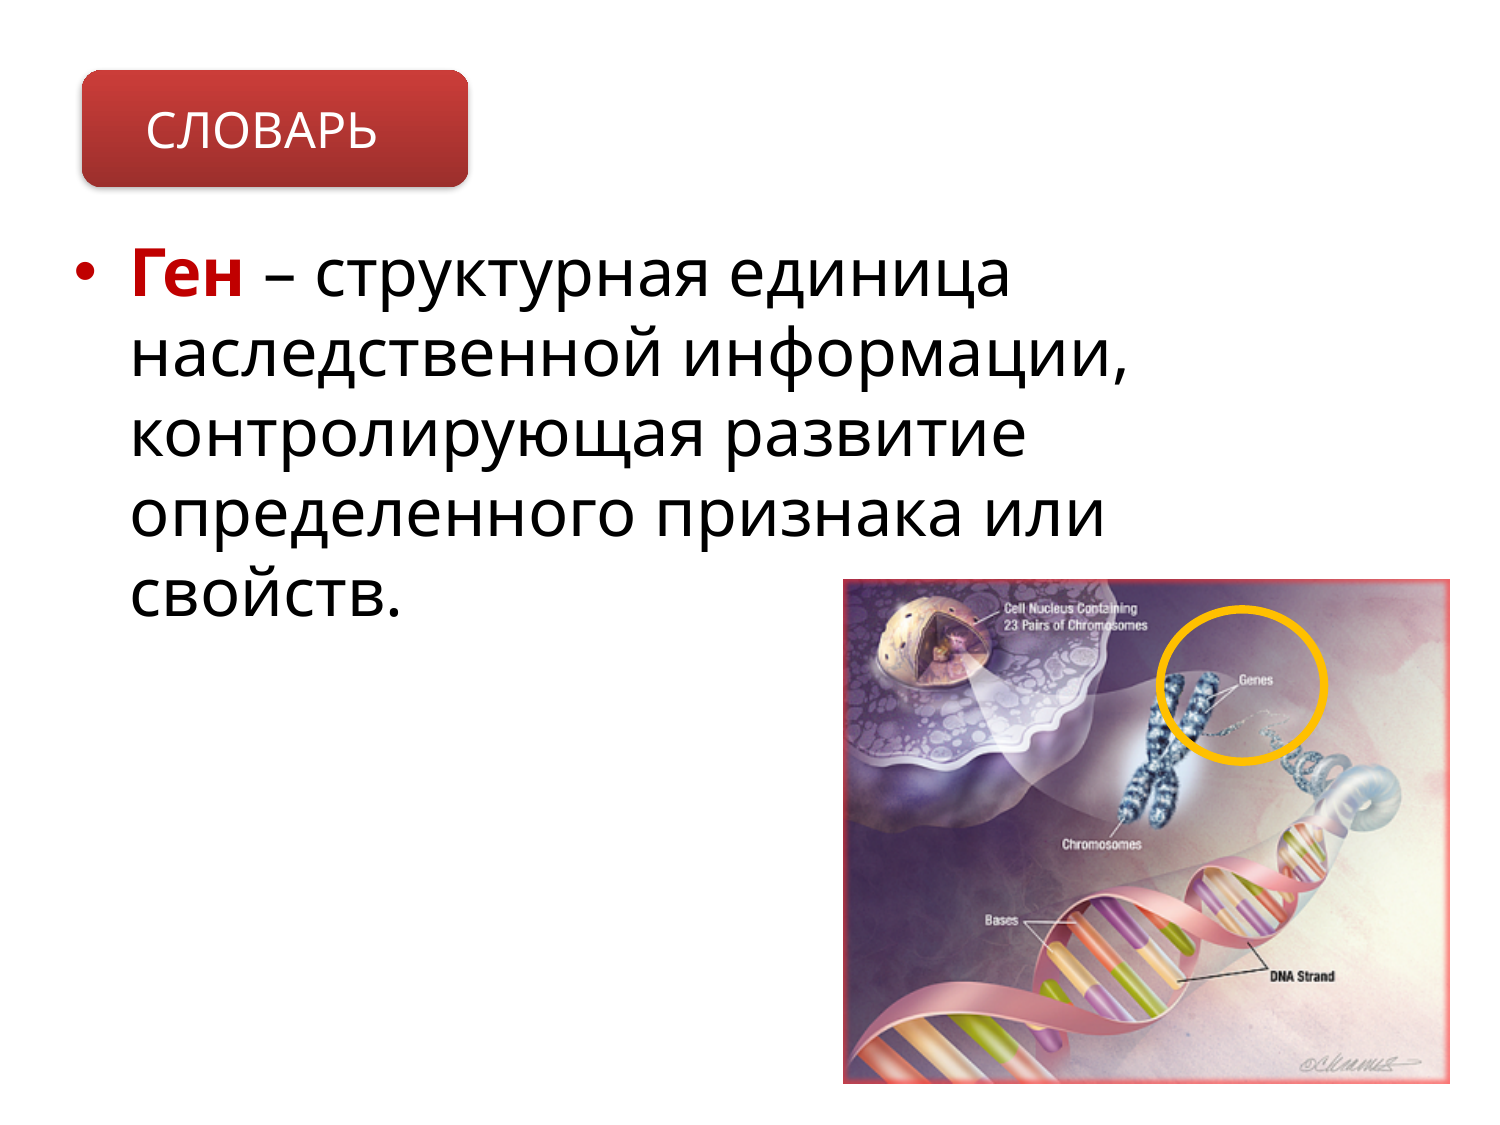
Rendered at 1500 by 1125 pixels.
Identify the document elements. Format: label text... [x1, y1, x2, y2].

text_box СЛОВАРЬ [81, 70, 469, 188]
picture [843, 579, 1450, 1084]
list Ген – структурная единица наследственной информации, контролирующая развитие определенного признака или свойств. [58, 222, 1409, 739]
